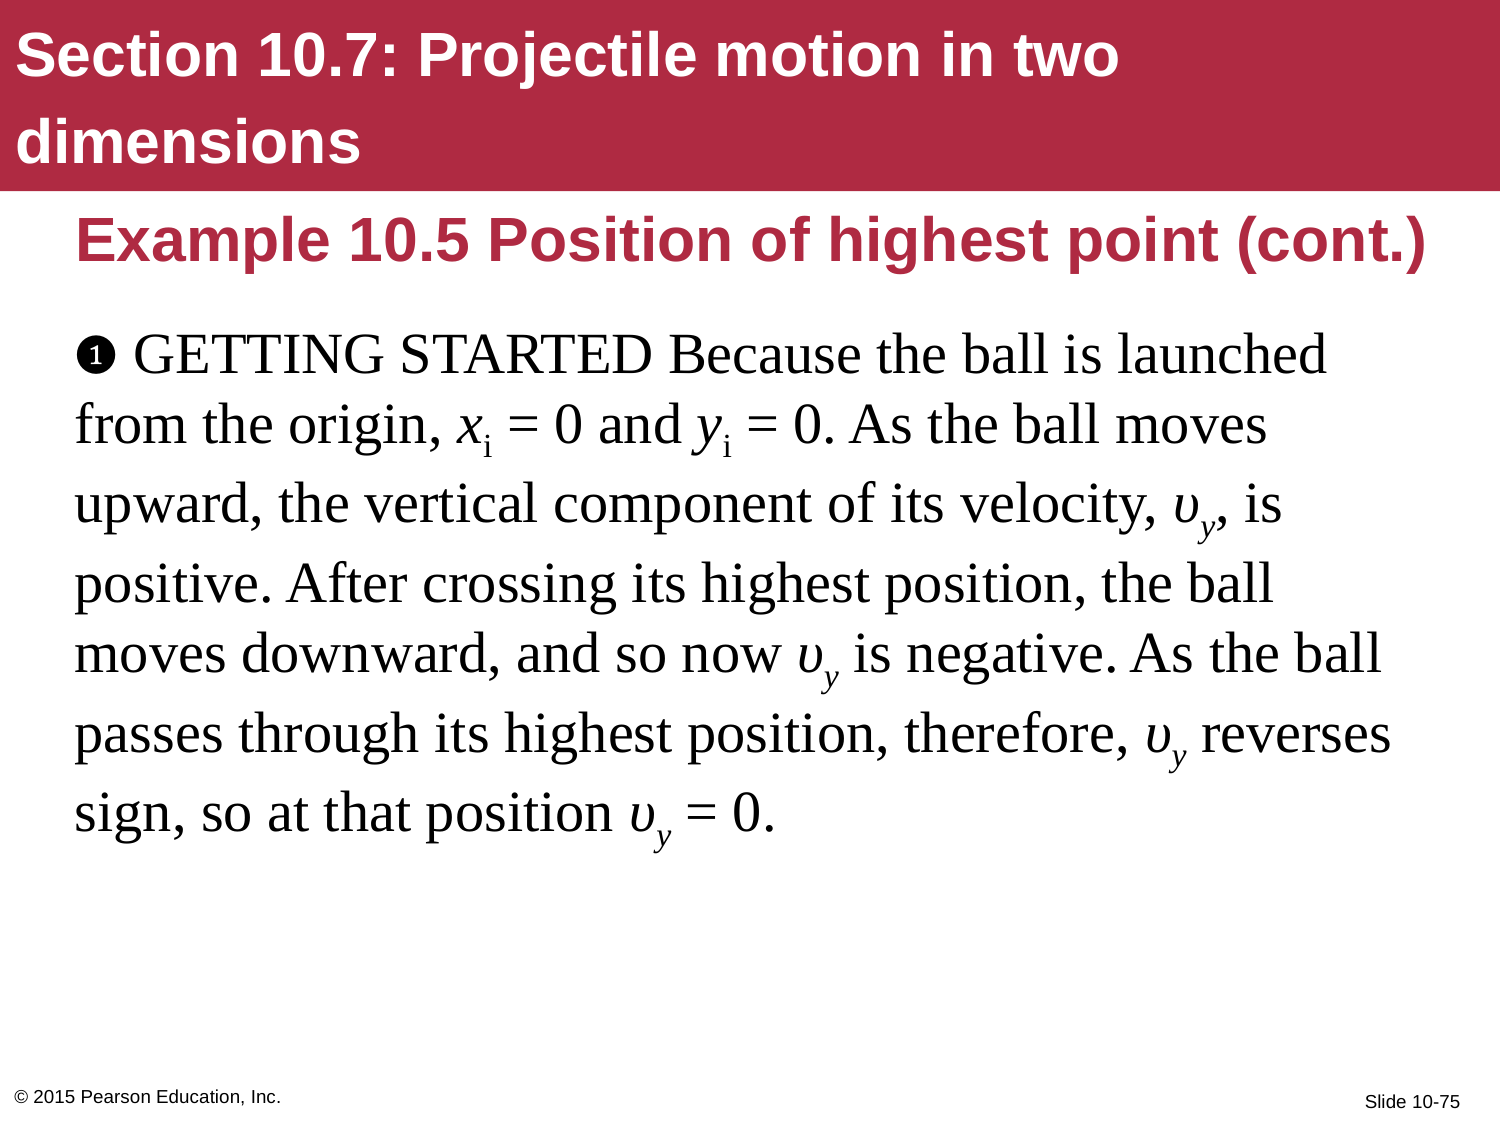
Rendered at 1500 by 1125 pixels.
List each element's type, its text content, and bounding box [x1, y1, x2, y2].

list ❶ GETTING STARTED Because the ball is launched from the origin, xi = 0 and yi = 0. As the ball moves upward, the vertical component of its velocity, υy, is positive. After crossing its highest position, the ball moves downward, and so now υy is negative. As the ball passes through its highest position, therefore, υy reverses sign, so at that position υy = 0. [59, 307, 1410, 1082]
footer © 2015 Pearson Education, Inc. [14, 1084, 900, 1115]
list Section 10.7: Projectile motion in two dimensions [0, 0, 1500, 190]
title Example 10.5 Position of highest point (cont.) [0, 191, 1500, 283]
